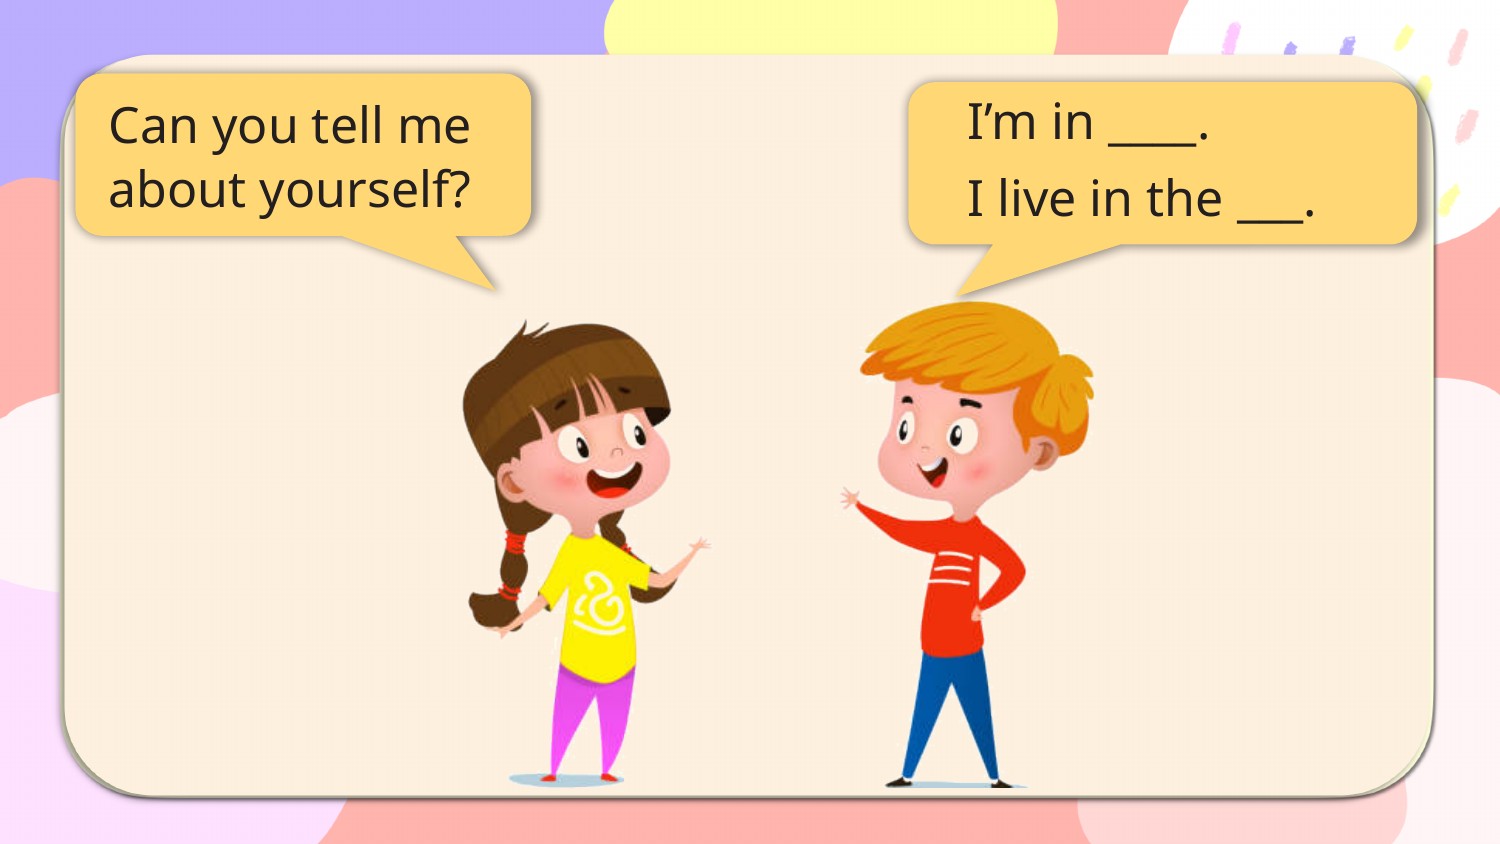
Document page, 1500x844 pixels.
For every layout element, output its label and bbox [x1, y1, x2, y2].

picture [0, 0, 1500, 844]
text_box [75, 73, 532, 237]
text_box [908, 81, 1418, 245]
